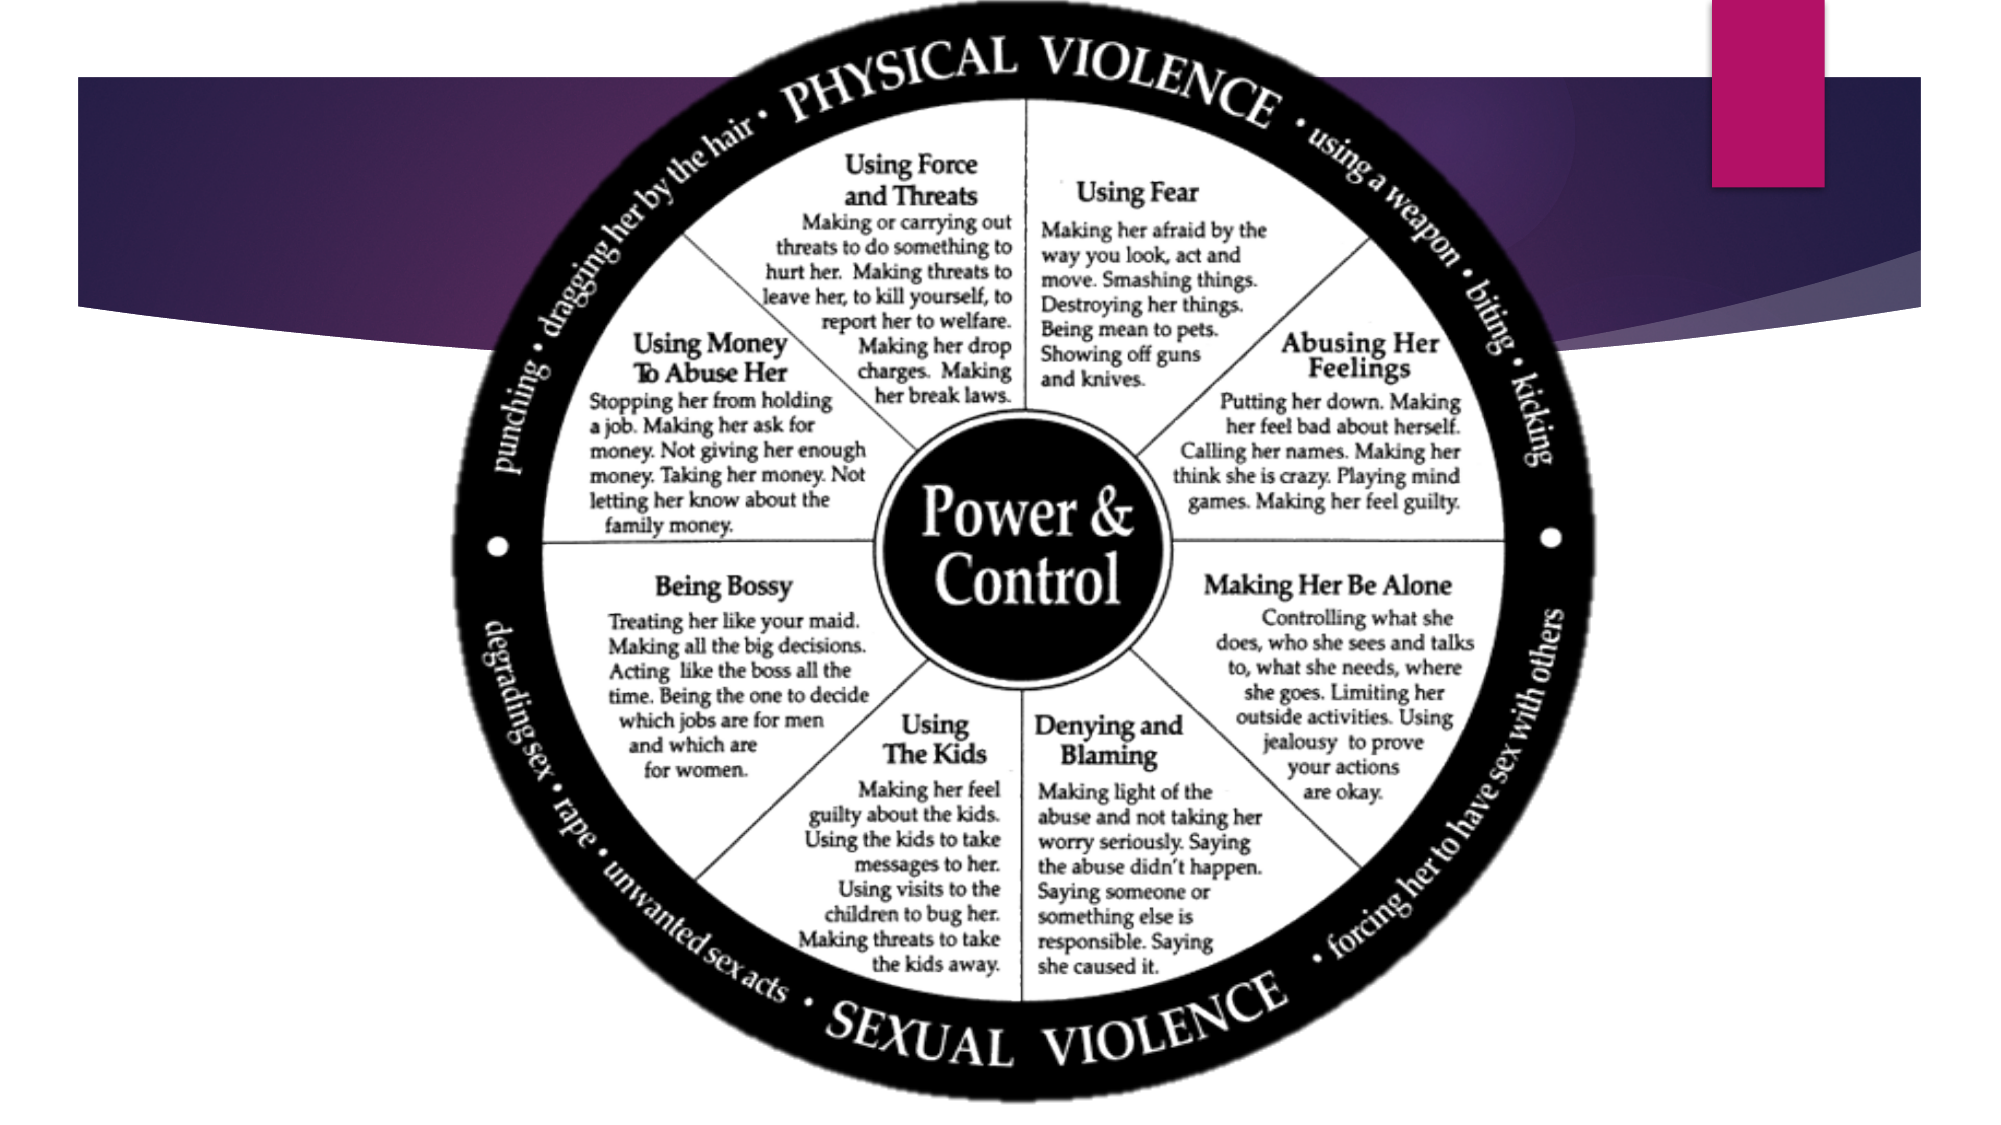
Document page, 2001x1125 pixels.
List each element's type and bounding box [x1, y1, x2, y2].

picture [437, 0, 1616, 1125]
